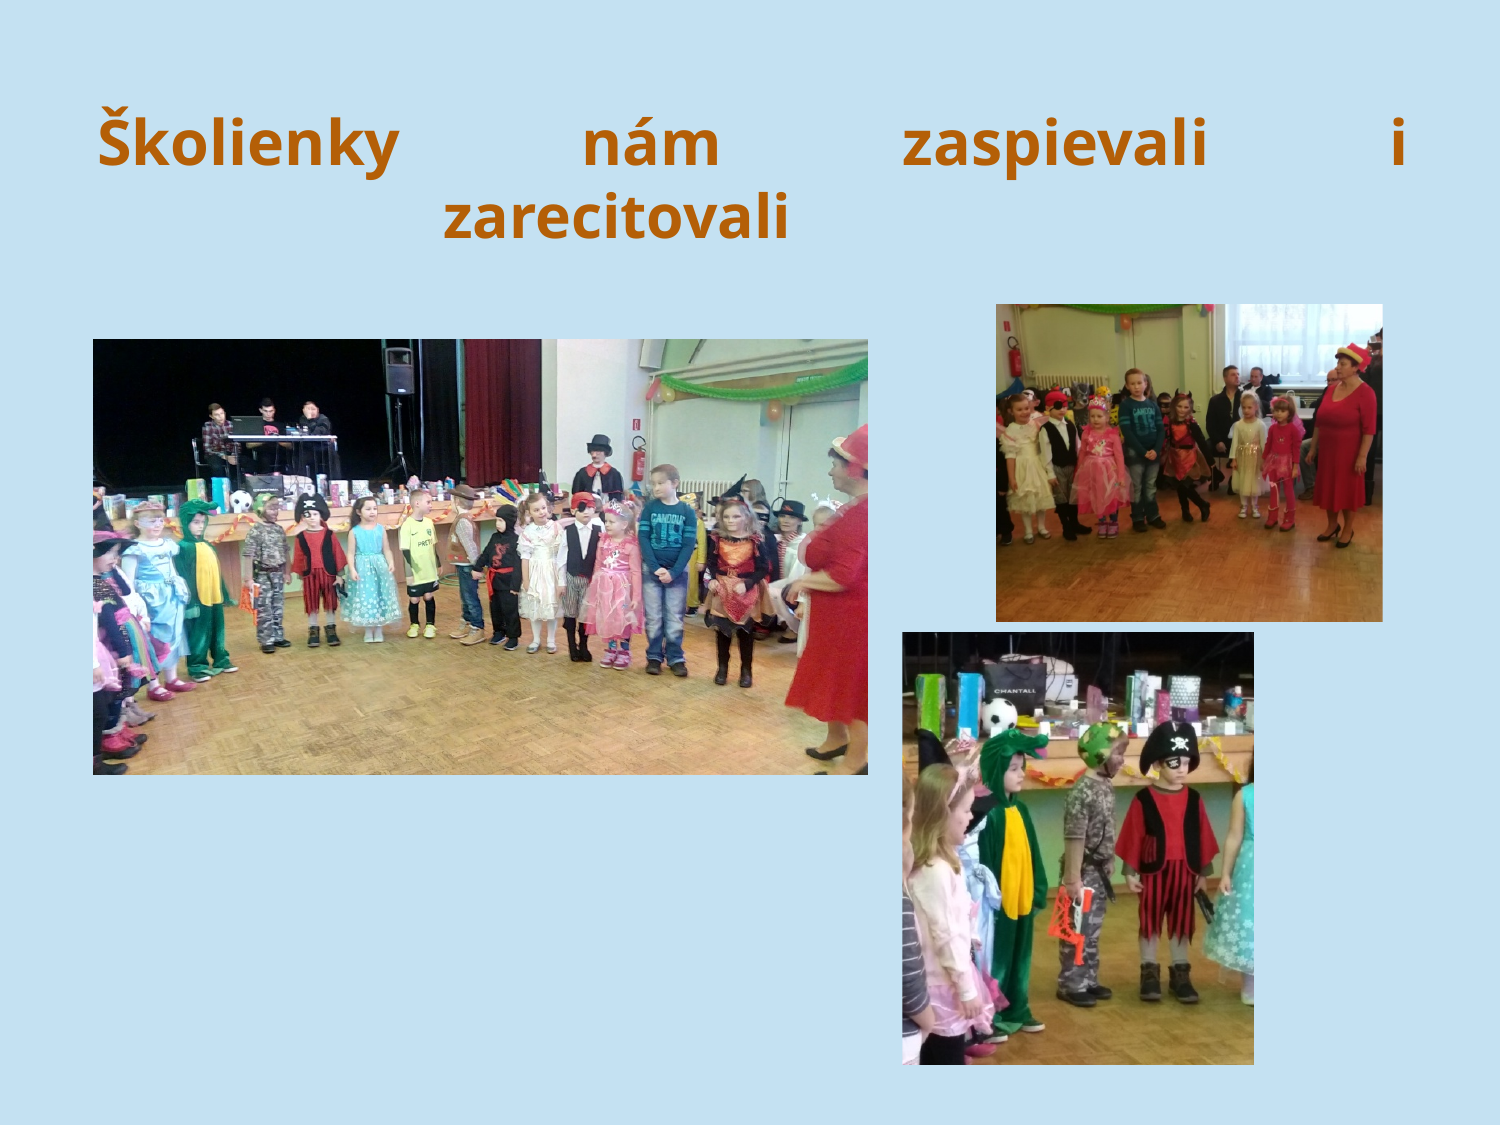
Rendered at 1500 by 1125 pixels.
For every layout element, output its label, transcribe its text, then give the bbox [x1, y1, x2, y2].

picture [995, 304, 1383, 622]
picture [902, 632, 1255, 1066]
picture [93, 339, 868, 776]
title Školienky nám zaspievali i zarecitovali [82, 93, 1425, 258]
